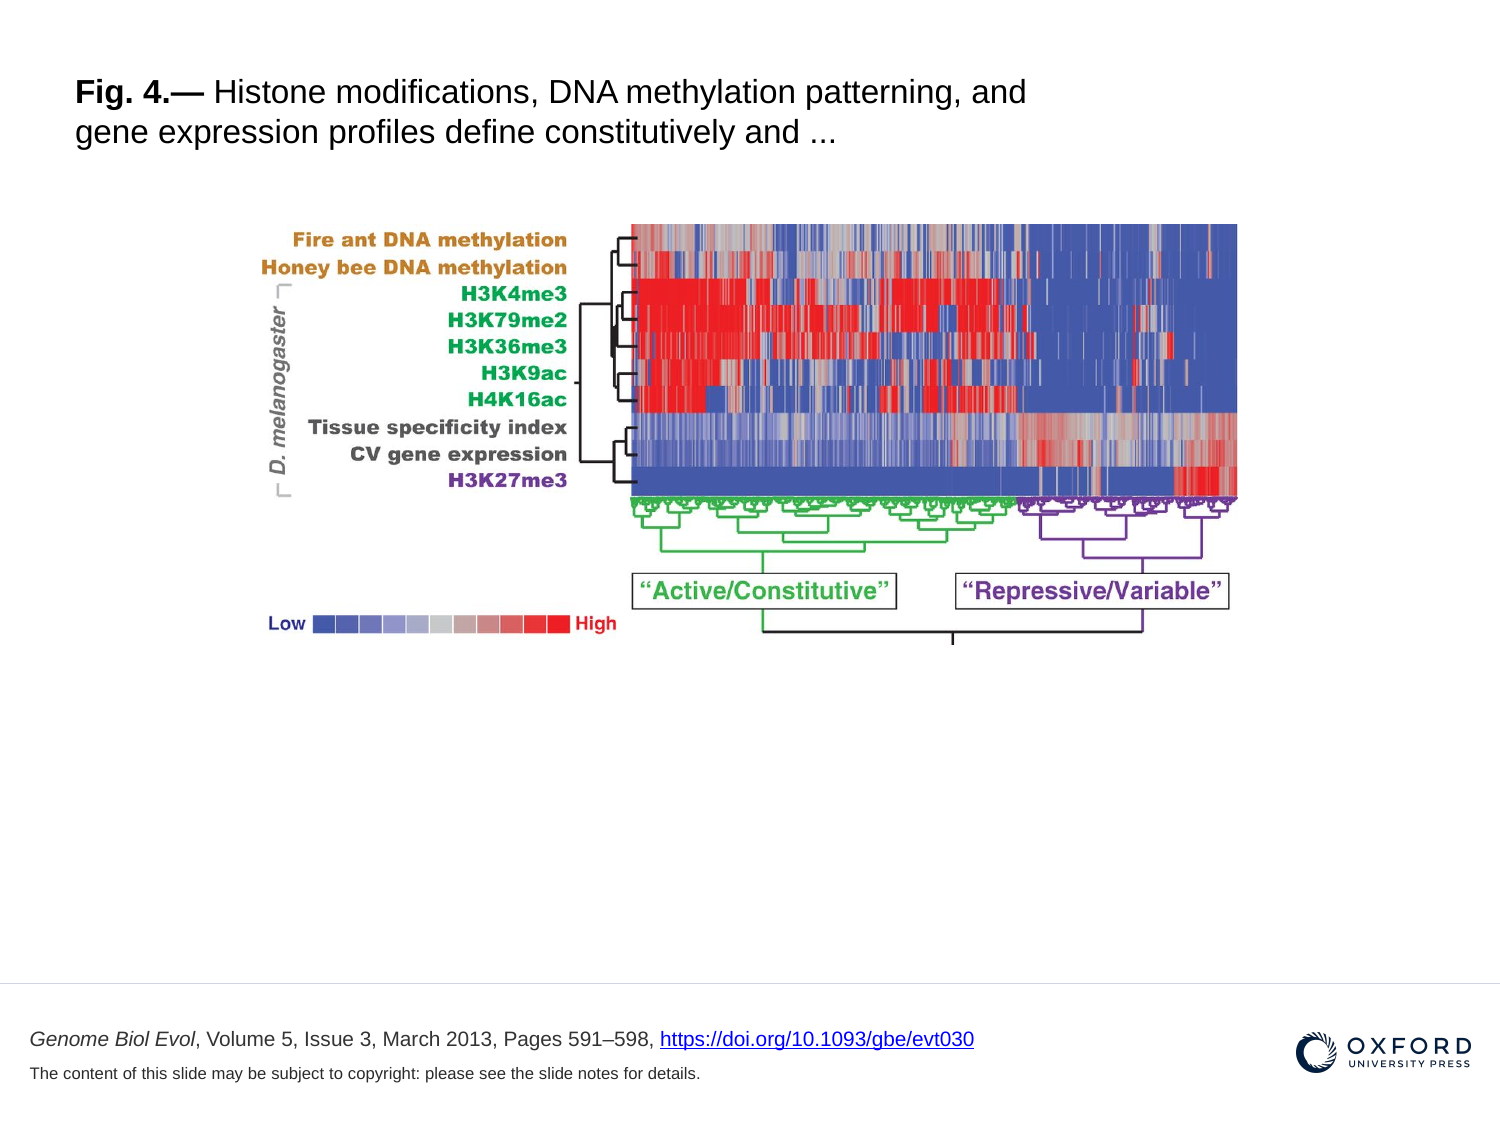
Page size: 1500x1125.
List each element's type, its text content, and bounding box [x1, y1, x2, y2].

picture [1296, 1032, 1471, 1073]
picture [262, 224, 1238, 645]
title Fig. 4.— Histone modifications, DNA methylation patterning, and gene expression profiles define constitutively and ... [75, 69, 1078, 171]
footer Genome Biol Evol, Volume 5, Issue 3, March 2013, Pages 591–598, https://doi.org/10.1093/gbe/evt030 The content of this slide may be subject to copyright: please see the slide notes for details. [0, 983, 1260, 1125]
